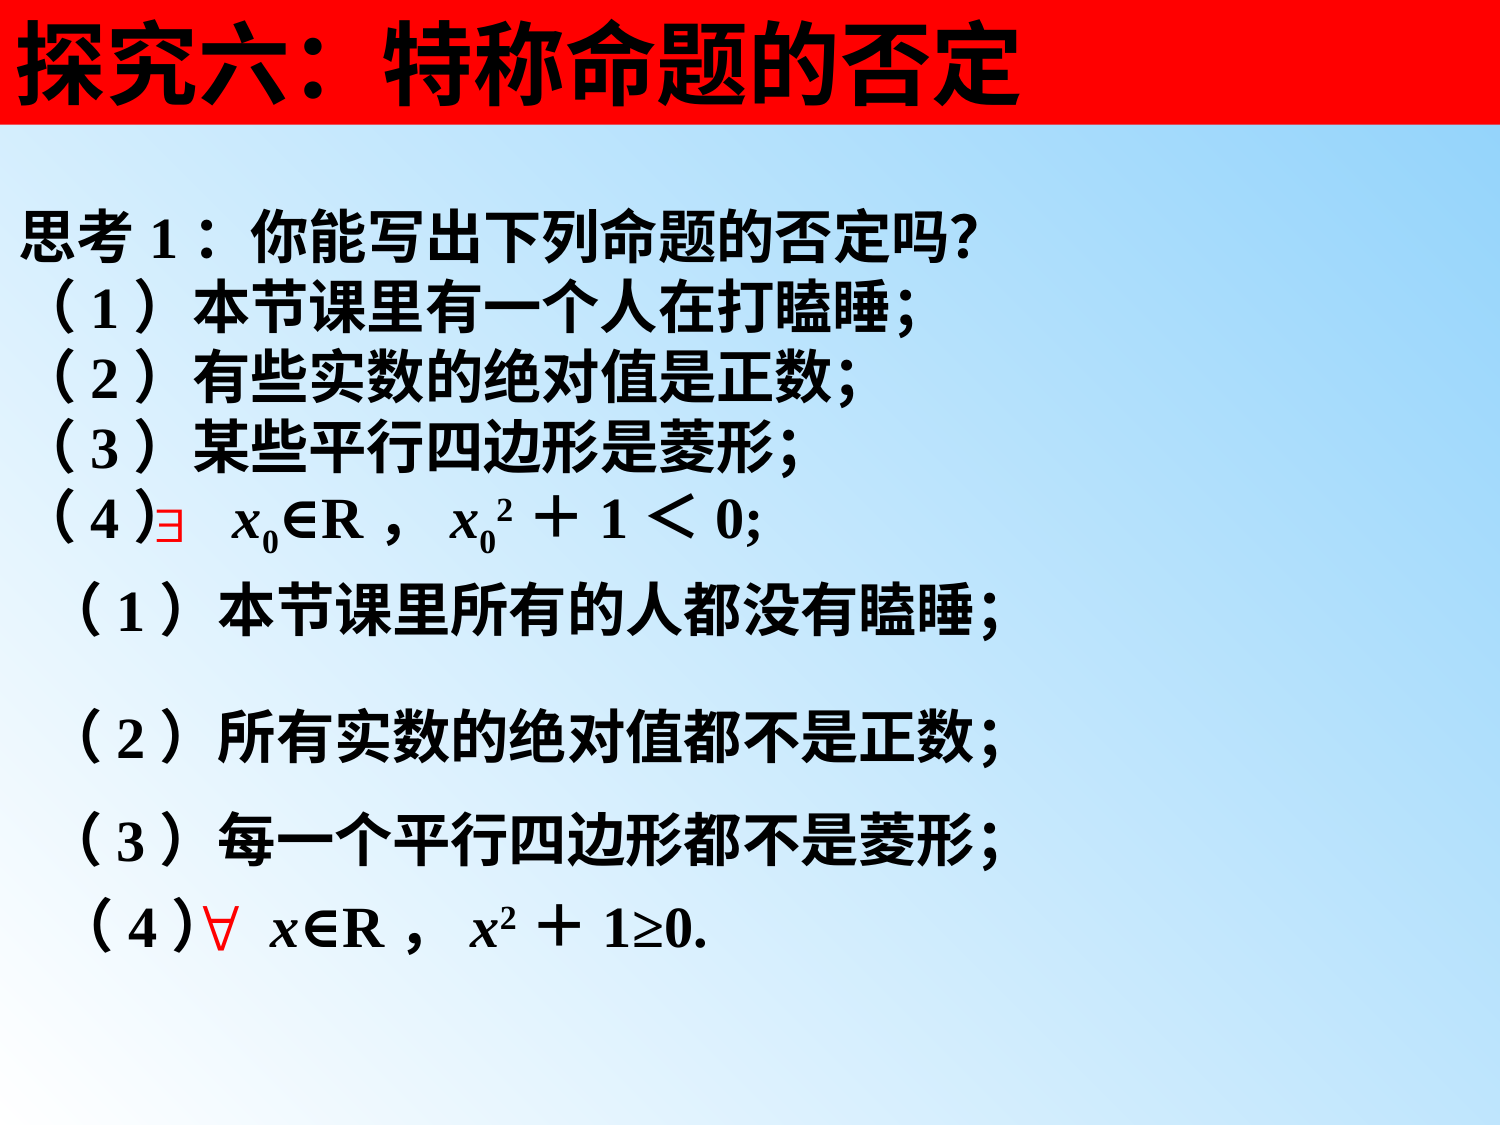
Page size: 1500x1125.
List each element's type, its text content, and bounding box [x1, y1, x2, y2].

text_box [41, 881, 1181, 968]
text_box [3, 193, 1500, 562]
text_box （3）每一个平行四边形都不是菱形； [29, 795, 1500, 881]
text_box （1）本节课里所有的人都没有瞌睡； [29, 566, 1500, 651]
text_box 探究六：特称命题的否定 [0, 0, 1500, 125]
text_box （2）所有实数的绝对值都不是正数； [29, 692, 1500, 778]
